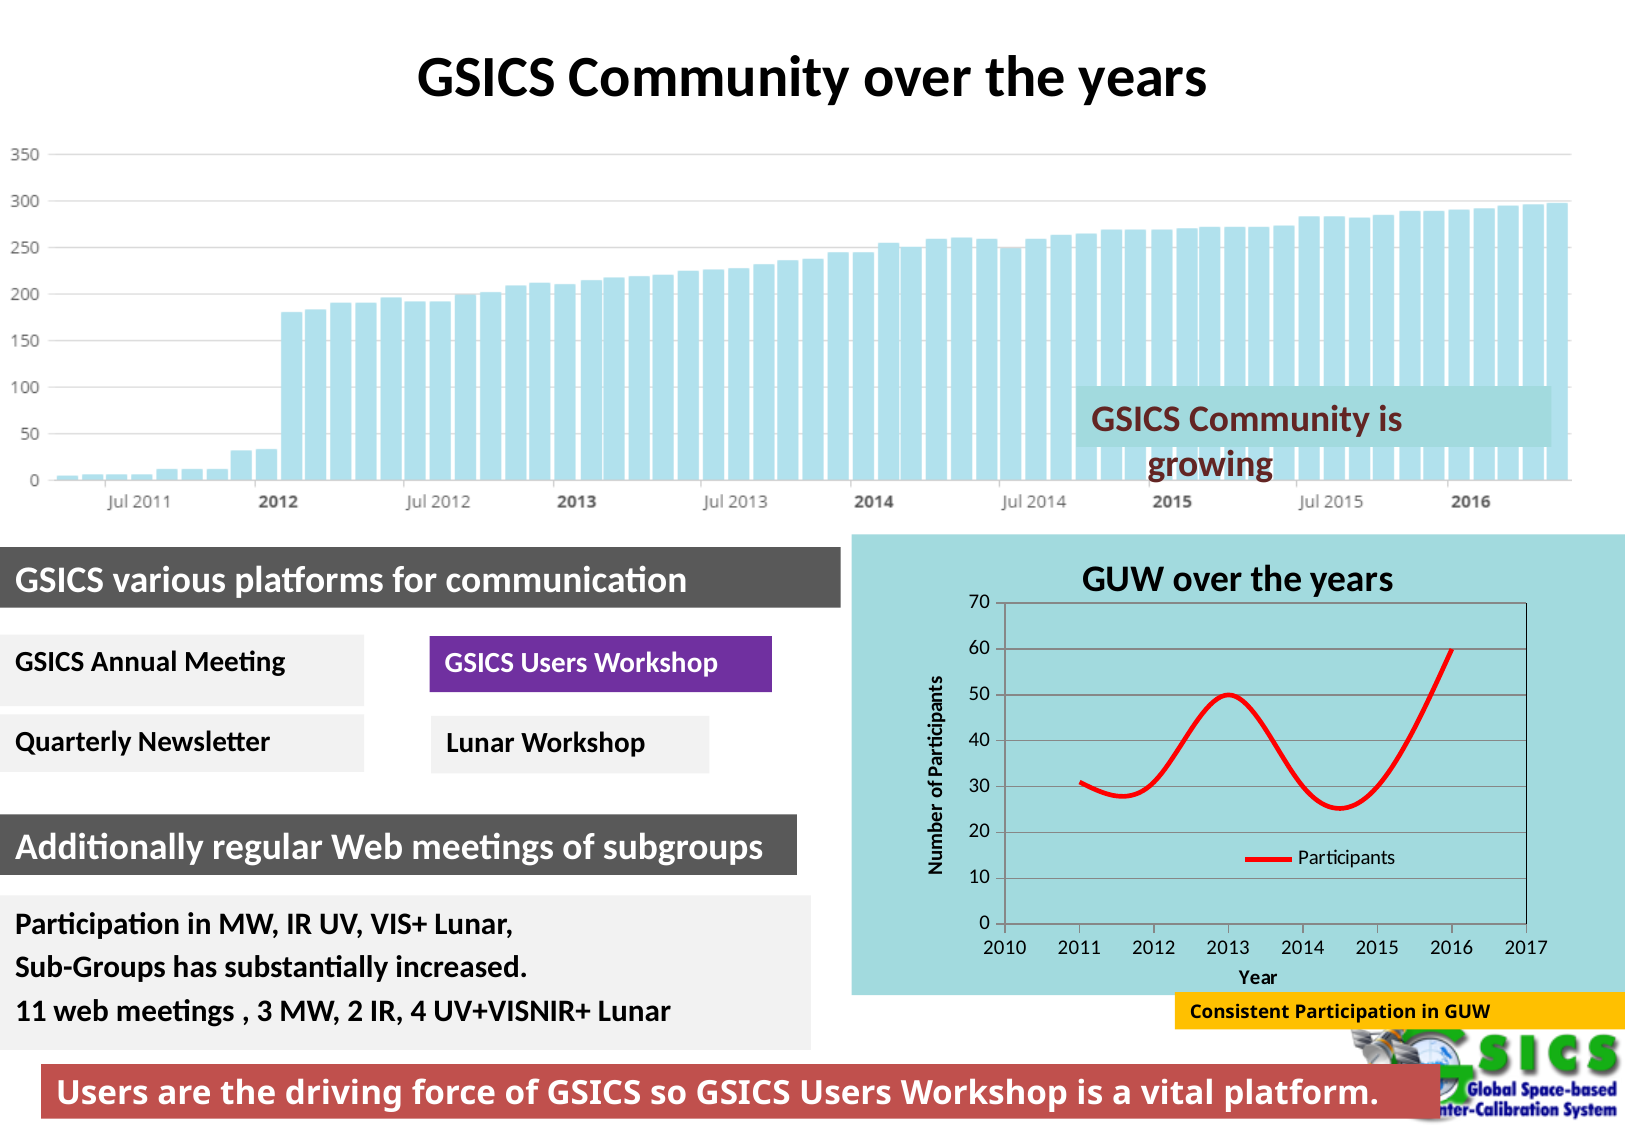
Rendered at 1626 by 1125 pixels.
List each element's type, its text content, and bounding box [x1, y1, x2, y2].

text_box GSICS various platforms for communication [0, 547, 841, 608]
text_box Users are the driving force of GSICS so GSICS Users Workshop is a vital platform. [41, 1064, 1441, 1119]
text_box Lunar Workshop [431, 715, 710, 774]
picture [1343, 1030, 1625, 1125]
text_box Quarterly Newsletter [0, 714, 365, 772]
text_box Additionally regular Web meetings of subgroups [0, 814, 797, 875]
picture [0, 106, 1572, 525]
title GSICS Community over the years [80, 27, 1544, 104]
text_box GSICS Annual Meeting [0, 634, 365, 707]
chart [851, 534, 1625, 996]
text_box Consistent Participation in GUW [1174, 1003, 1625, 1030]
text_box GSICS Users Workshop [429, 636, 772, 693]
text_box Participation in MW, IR UV, VIS+ Lunar, Sub-Groups has substantially increased. 11 web meetings , 3 MW, 2 IR, 4 UV+VISNIR+ Lunar [0, 895, 811, 1050]
